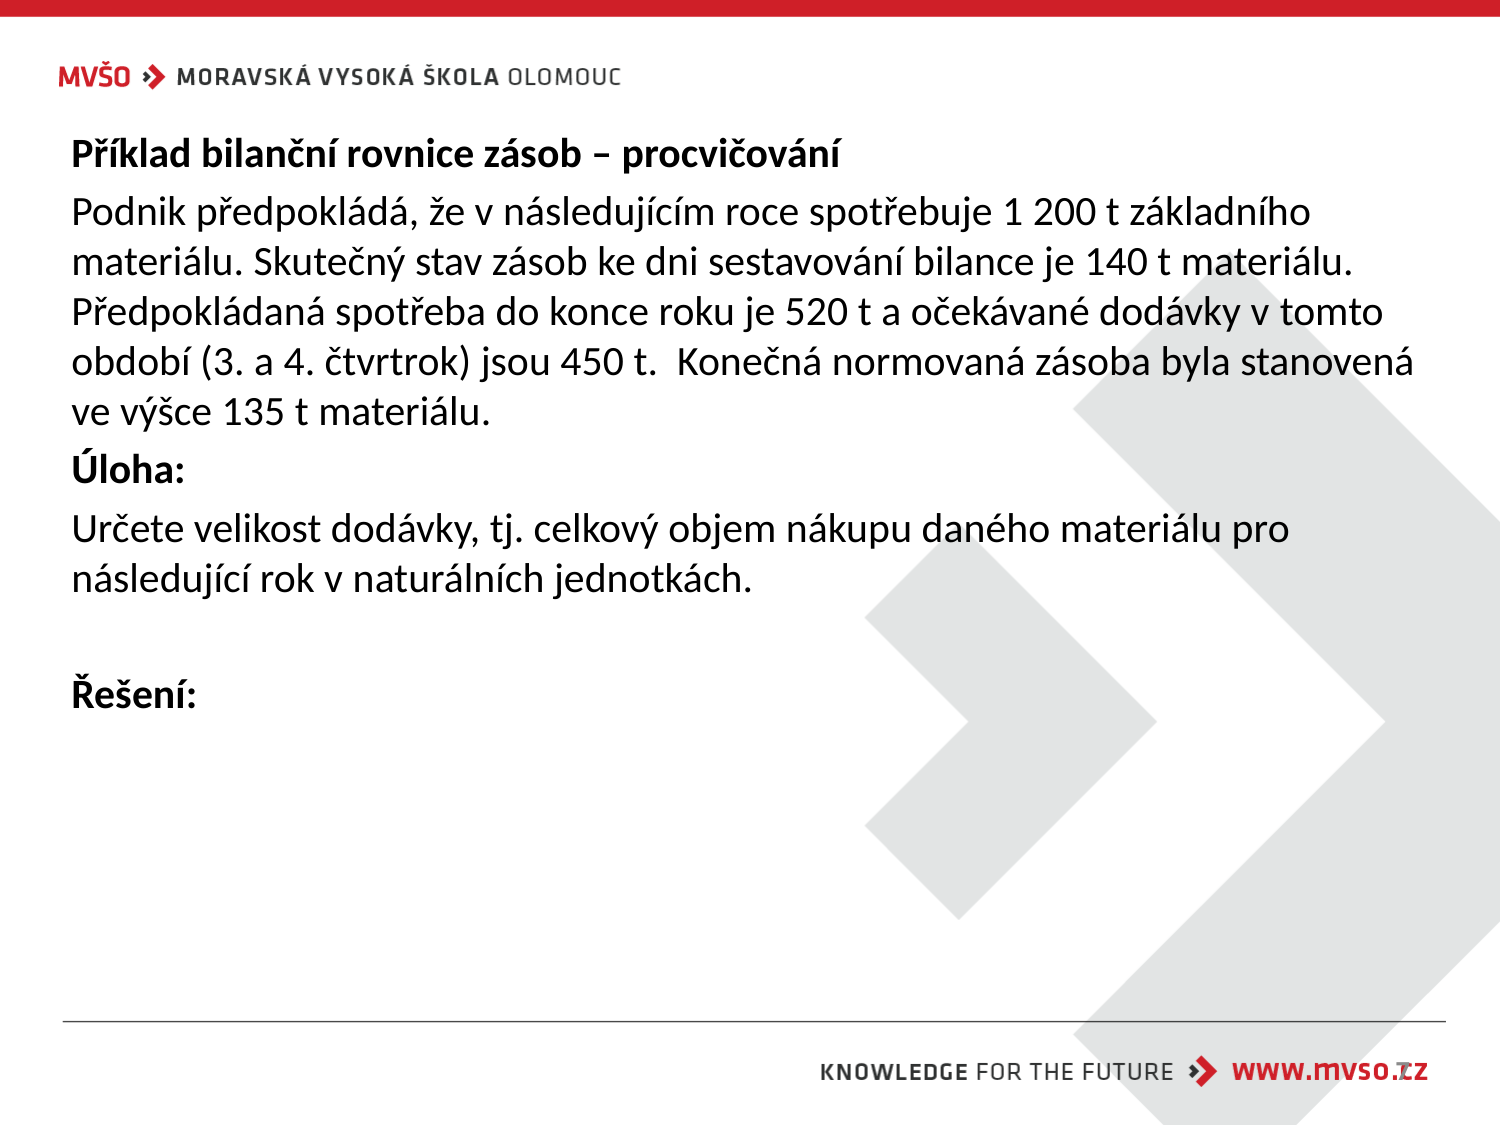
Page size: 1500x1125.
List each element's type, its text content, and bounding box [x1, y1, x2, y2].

slide_number 7 [1074, 1052, 1425, 1103]
picture [0, 0, 1500, 1125]
list Příklad bilanční rovnice zásob – procvičování Podnik předpokládá, že v následujícím roce spotřebuje 1 200 t základního materiálu. Skutečný stav zásob ke dni sestavování bilance je 140 t materiálu. Předpokládaná spotřeba do konce roku je 520 t a očekávané dodávky v tomto období (3. a 4. čtvrtrok) jsou 450 t. Konečná normovaná zásoba byla stanovená ve výšce 135 t materiálu. Úloha: Určete velikost dodávky, tj. celkový objem nákupu daného materiálu pro následující rok v naturálních jednotkách. Řešení: [0, 117, 1471, 1052]
